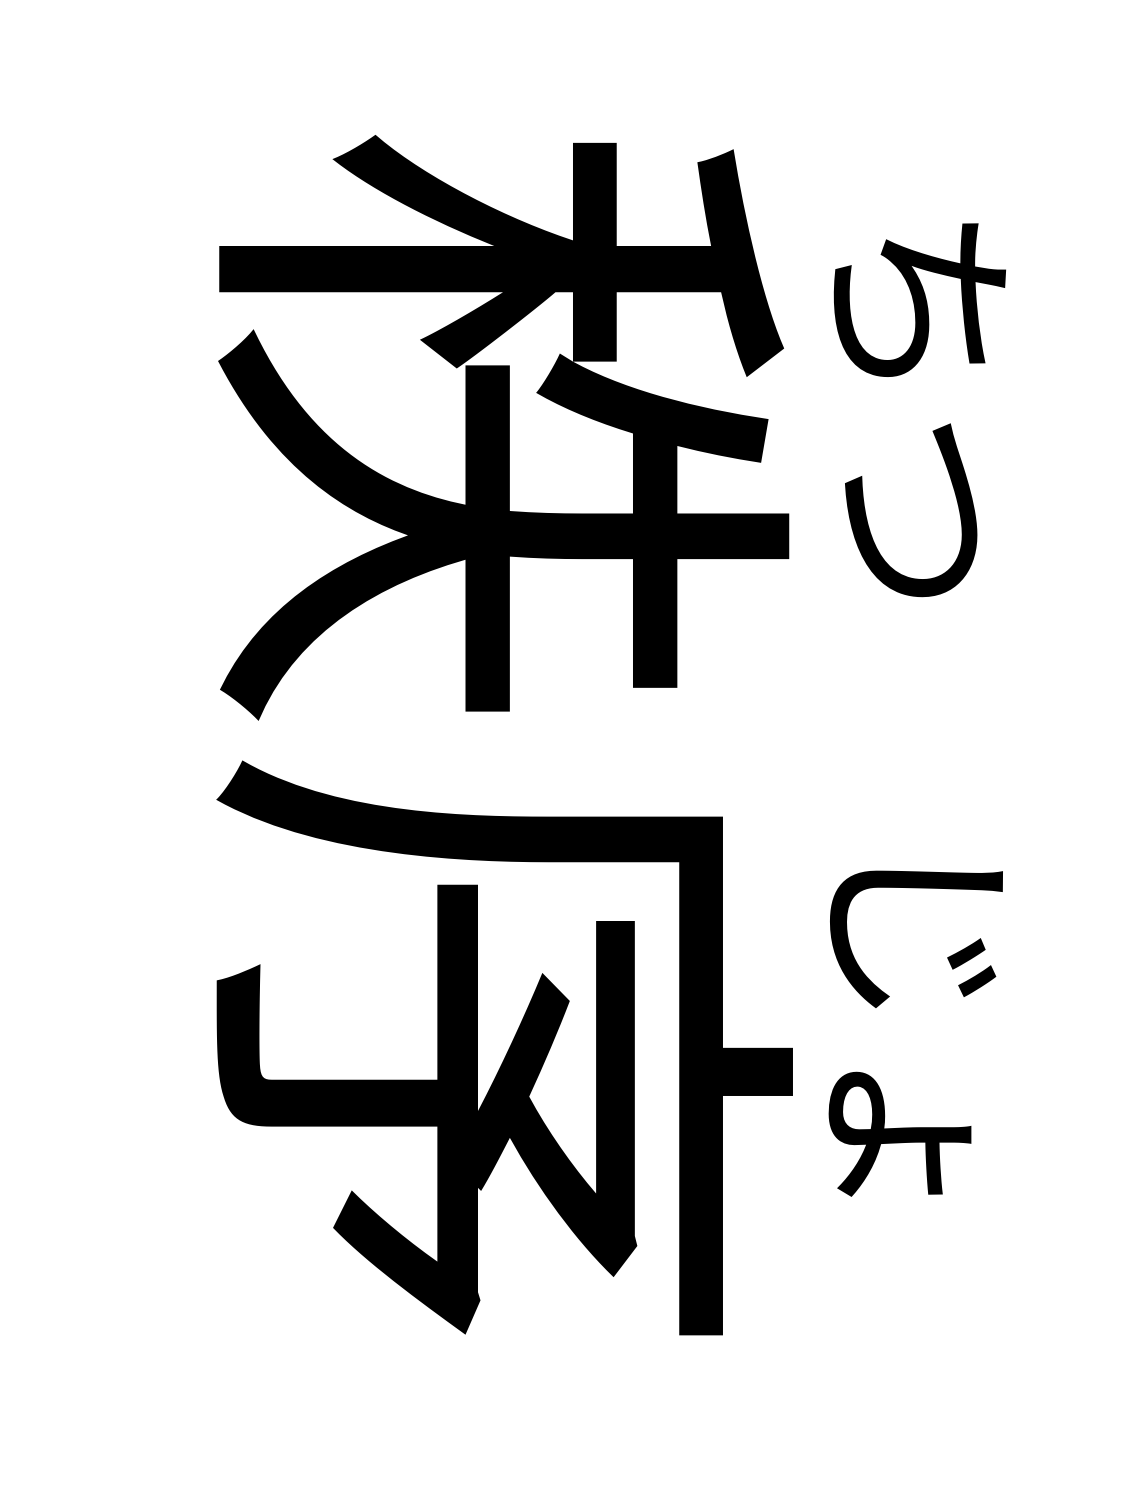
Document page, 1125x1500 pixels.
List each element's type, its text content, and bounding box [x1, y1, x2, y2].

text_box 秩序 [135, 116, 775, 1384]
text_box ちつ じょ [775, 88, 1058, 1459]
